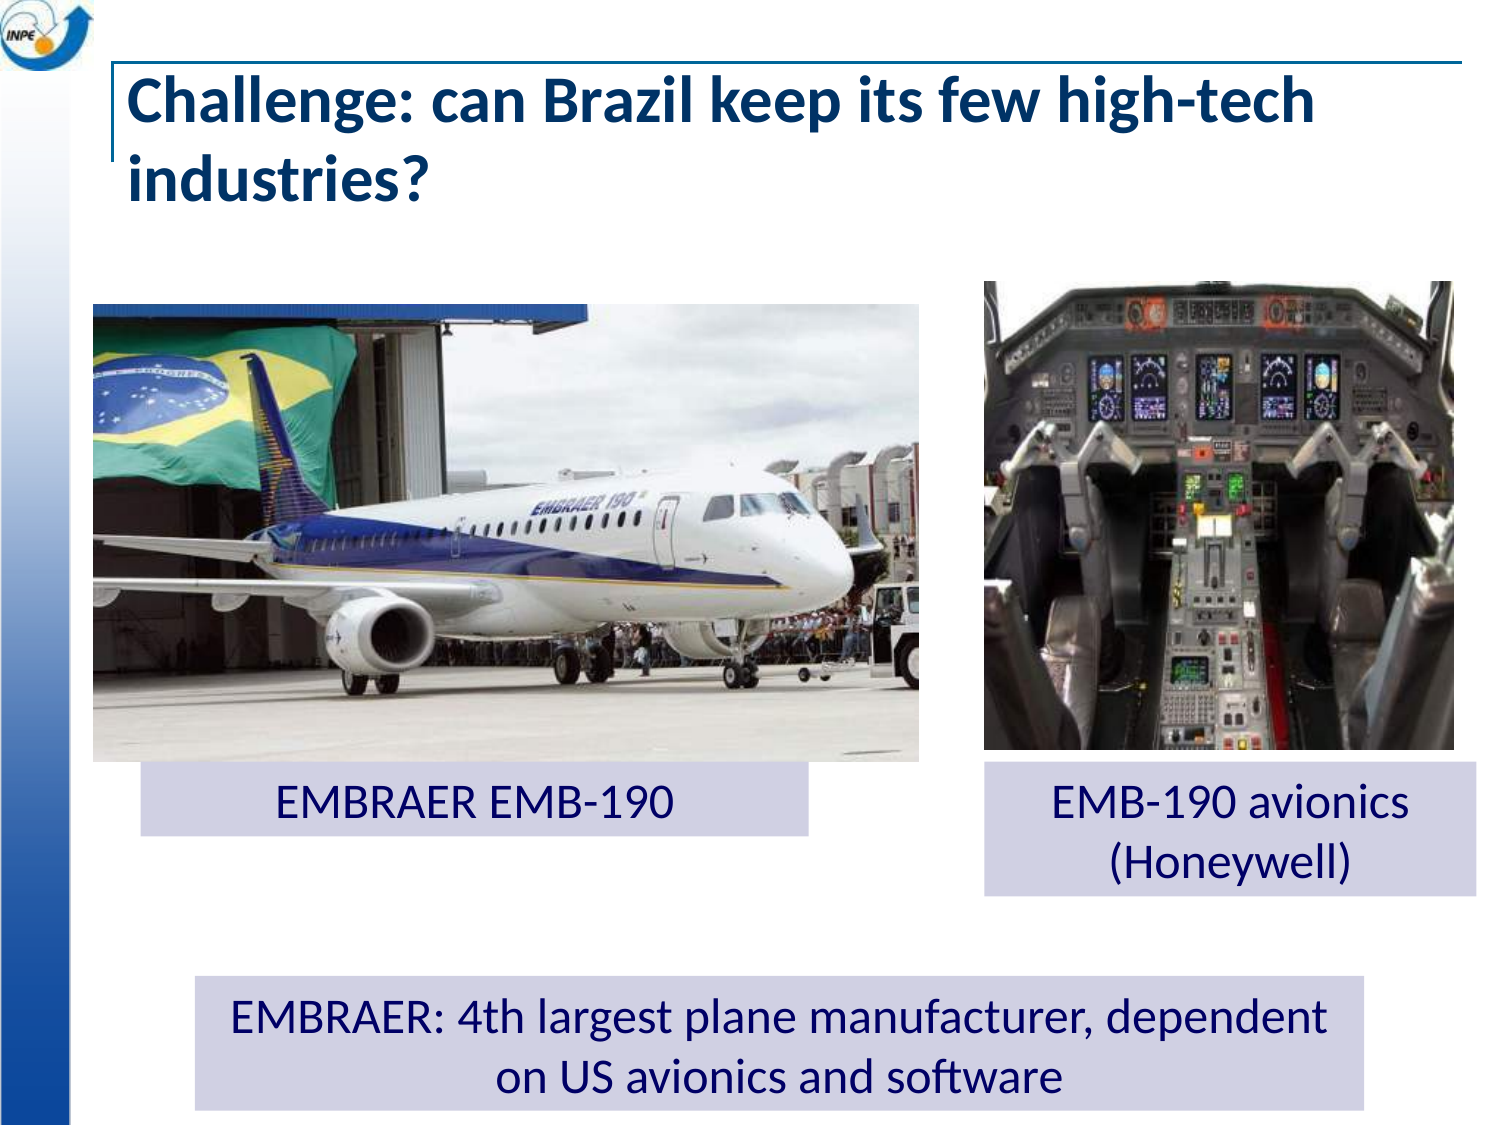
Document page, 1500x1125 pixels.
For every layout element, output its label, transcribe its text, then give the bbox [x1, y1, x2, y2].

picture [93, 304, 920, 762]
text_box EMBRAER EMB-190 [140, 770, 809, 837]
text_box EMBRAER: 4th largest plane manufacturer, dependent on US avionics and software [194, 975, 1365, 1111]
text_box EMB-190 avionics (Honeywell) [984, 761, 1477, 897]
title Challenge: can Brazil keep its few high-tech industries? [112, 62, 1459, 209]
picture [0, 0, 94, 1125]
picture [984, 280, 1454, 751]
